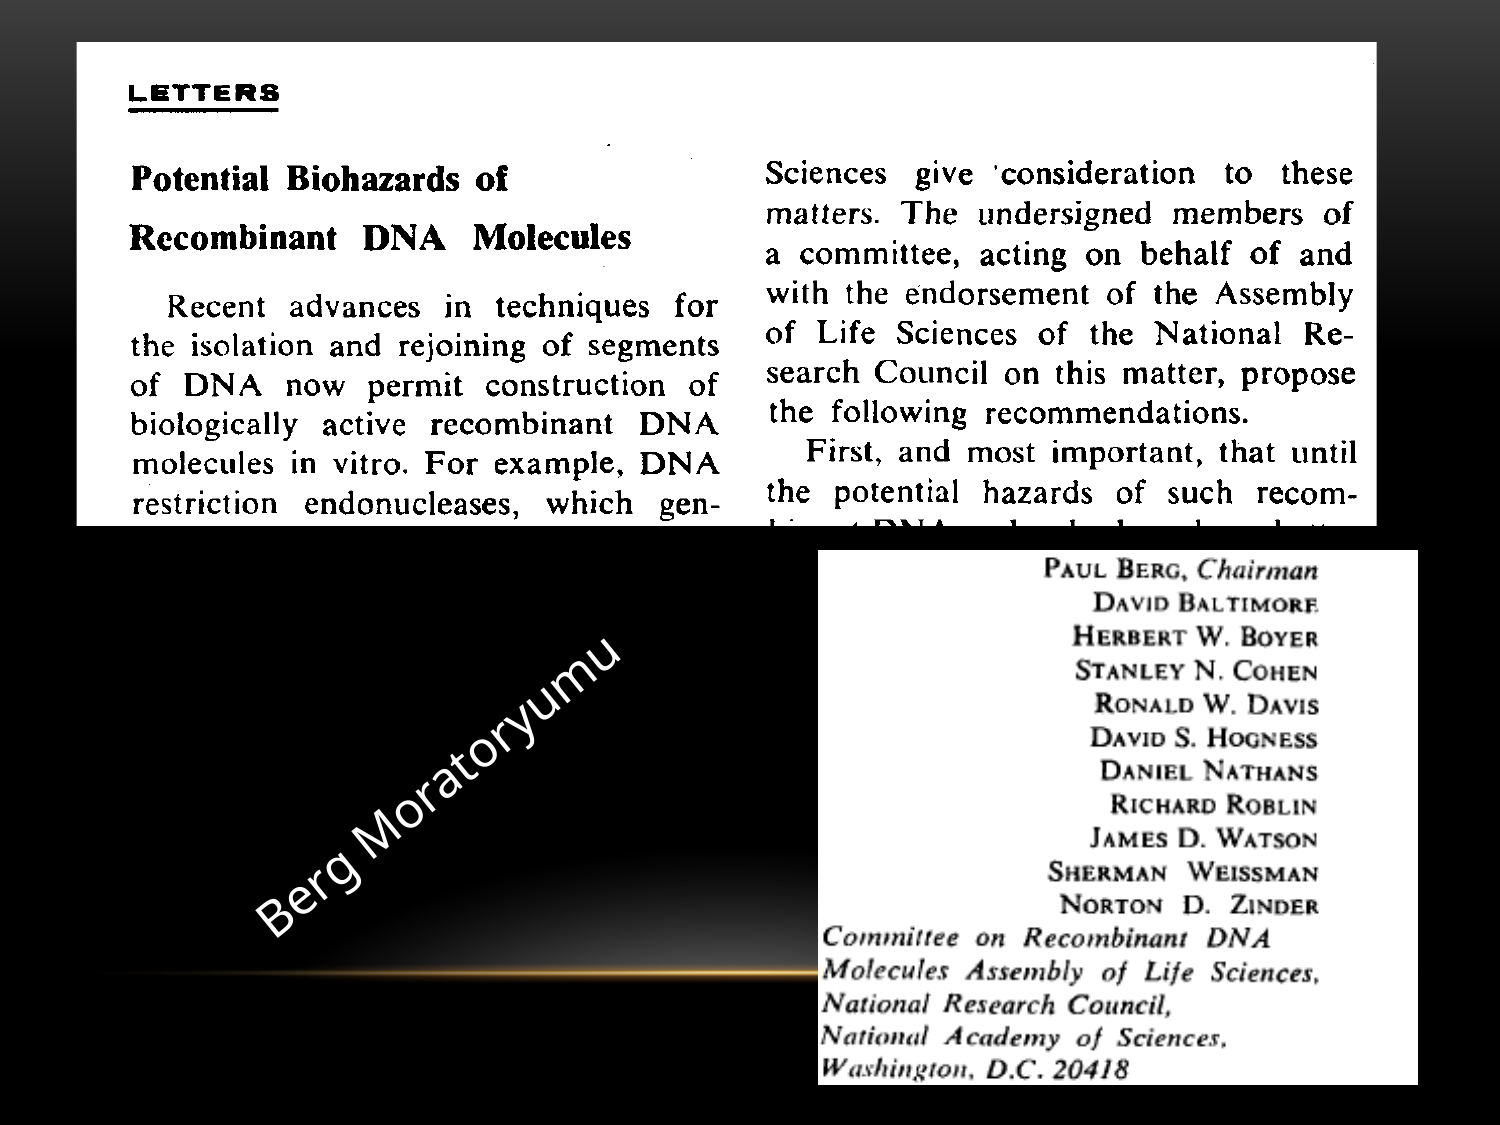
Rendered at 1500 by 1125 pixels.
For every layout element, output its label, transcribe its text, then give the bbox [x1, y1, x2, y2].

picture [0, 0, 1500, 1125]
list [76, 42, 1377, 526]
text_box Berg Moratoryumu [226, 595, 658, 964]
